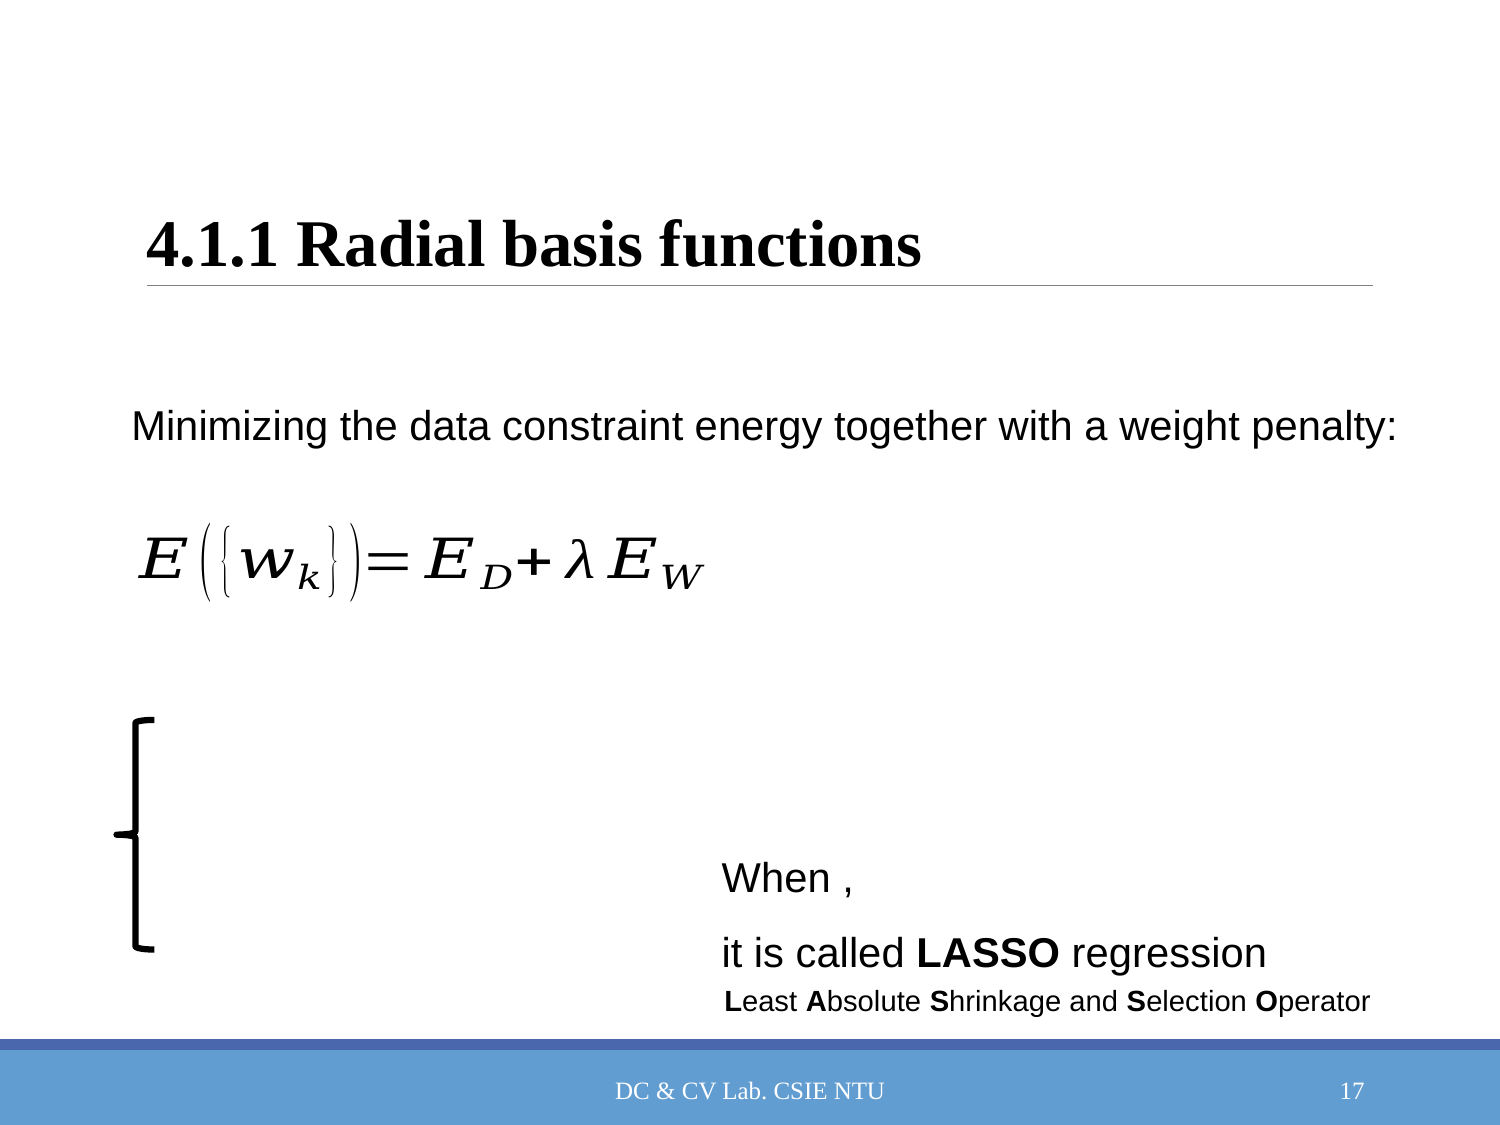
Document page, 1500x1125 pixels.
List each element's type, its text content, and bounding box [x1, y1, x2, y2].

text_box Least Absolute Shrinkage and Selection Operator [709, 975, 1386, 1025]
text_box Minimizing the data constraint energy together with a weight penalty: [116, 366, 1448, 457]
title 4.1.1 Radial basis functions [135, 47, 1373, 285]
text_box [115, 718, 155, 951]
footer DC & CV Lab. CSIE NTU [453, 1059, 1047, 1120]
slide_number 17 [1218, 1059, 1380, 1120]
